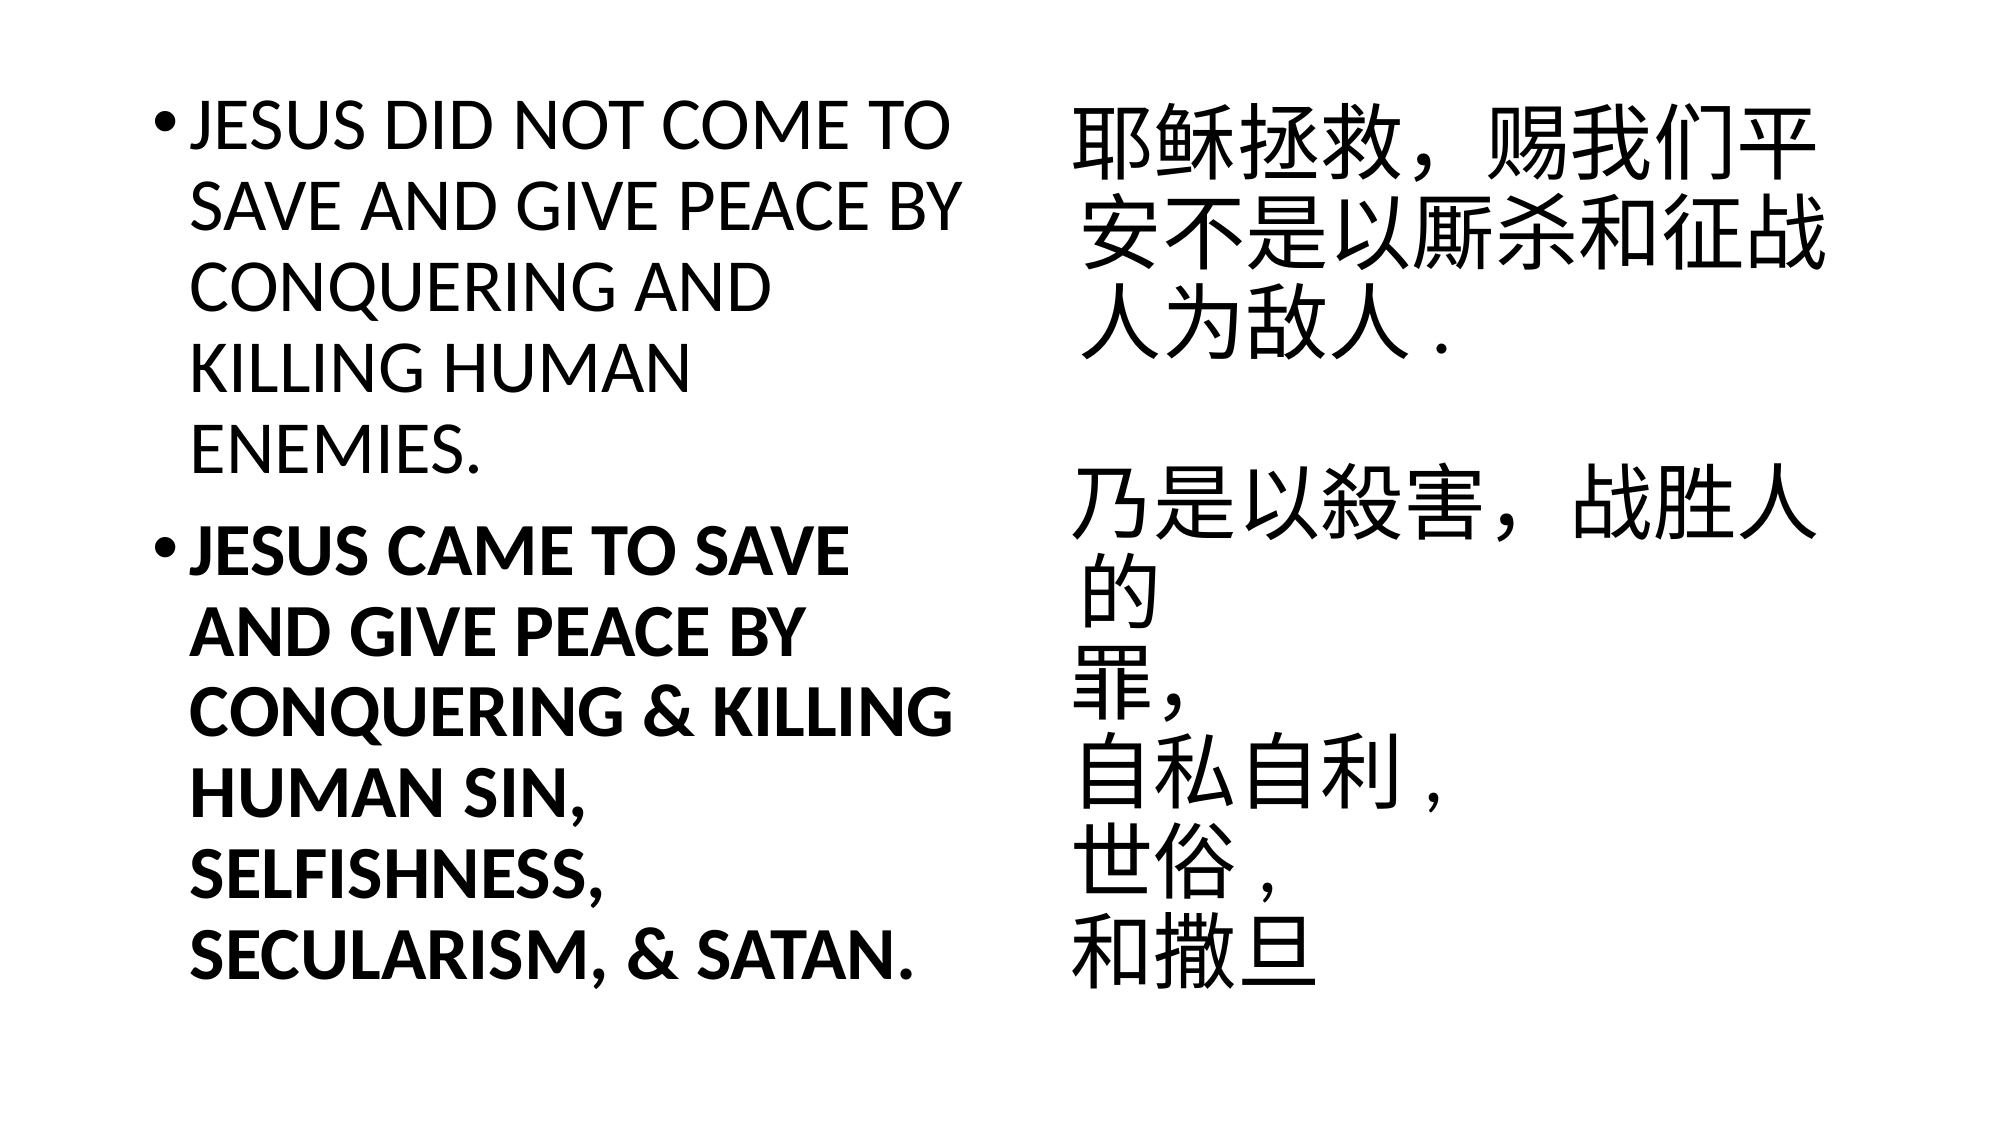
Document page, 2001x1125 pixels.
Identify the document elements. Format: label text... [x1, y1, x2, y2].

list JESUS DID NOT COME TO SAVE AND GIVE PEACE BY CONQUERING AND KILLING HUMAN ENEMIES. JESUS CAME TO SAVE AND GIVE PEACE BY CONQUERING & KILLING HUMAN SIN, SELFISHNESS, SECULARISM, & SATAN. [137, 77, 988, 1014]
list 耶稣拯救，赐我们平安不是以厮杀和征战人为敌人. 乃是以殺害，战胜人的 罪， 自私自利, 世俗, 和撒旦 [1026, 94, 1877, 1031]
